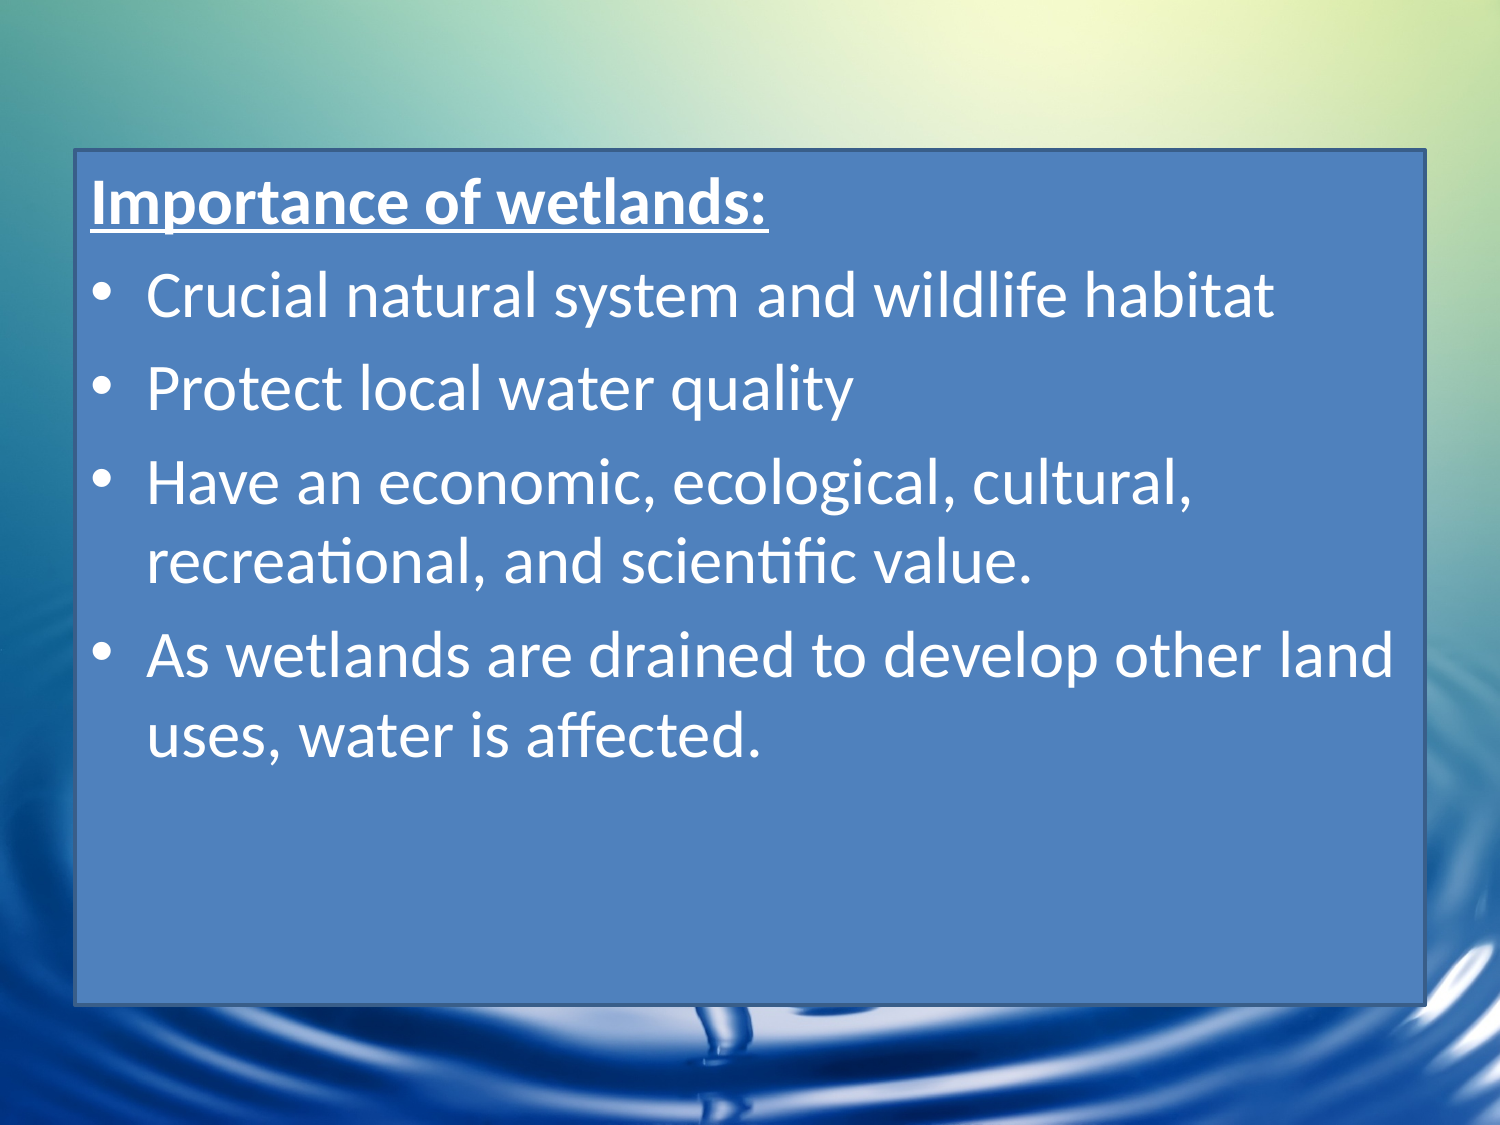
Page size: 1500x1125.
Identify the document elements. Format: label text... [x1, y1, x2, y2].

picture [0, 0, 1500, 1125]
list Importance of wetlands: Crucial natural system and wildlife habitat Protect local water quality Have an economic, ecological, cultural, recreational, and scientific value. As wetlands are drained to develop other land uses, water is affected. [75, 149, 1425, 1005]
